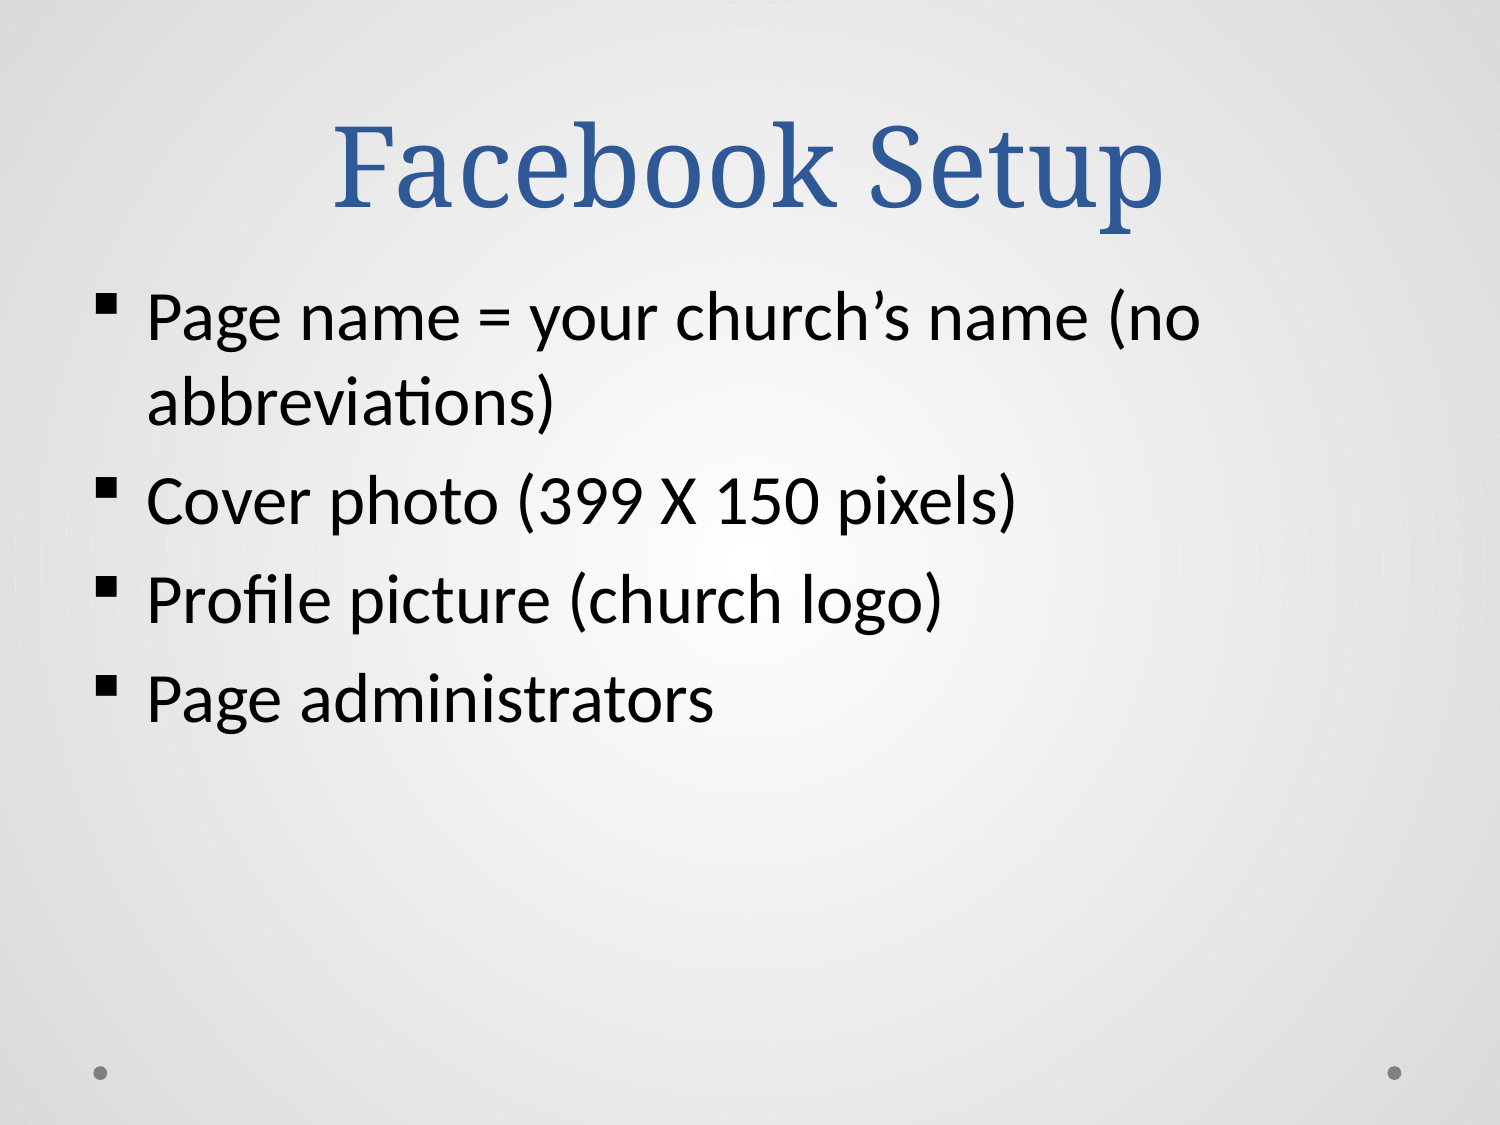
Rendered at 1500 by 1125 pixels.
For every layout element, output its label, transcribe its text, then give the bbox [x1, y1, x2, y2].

list Page name = your church’s name (no abbreviations) Cover photo (399 X 150 pixels) Profile picture (church logo) Page administrators [75, 262, 1425, 1005]
title Facebook Setup [75, 0, 1425, 238]
